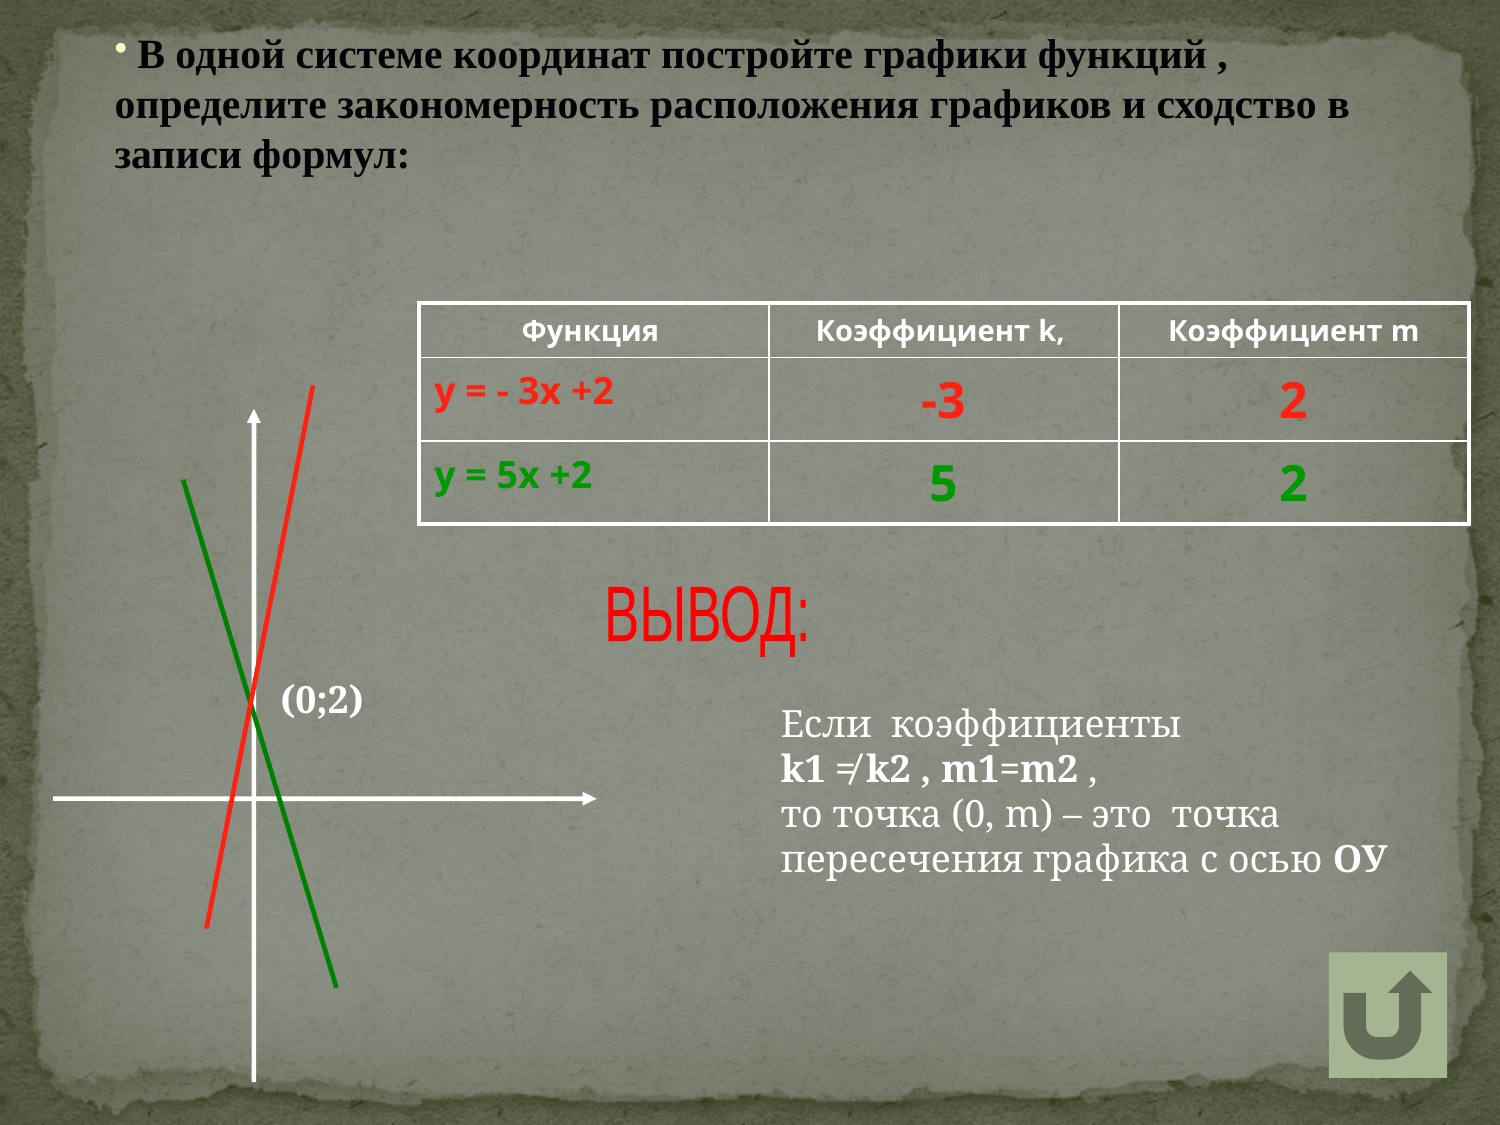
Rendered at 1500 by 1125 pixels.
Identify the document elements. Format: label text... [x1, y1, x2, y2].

table_header Коэффициент k, [770, 305, 1118, 357]
text_box [1328, 952, 1448, 1078]
table_cell у = - 3х +2 [421, 358, 768, 440]
table_header Функция [421, 305, 768, 357]
table_cell -3 [770, 358, 1118, 440]
text_box В одной системе координат постройте графики функций , определите закономерность расположения графиков и сходство в записи формул: [99, 30, 1375, 185]
table_cell 2 [1120, 358, 1467, 440]
table_cell 2 [1120, 442, 1467, 522]
text_box [247, 408, 261, 798]
text_box Если коэффициенты k1 ≠ k2 , m1=m2 , то точка (0, m) – это точка пересечения графика с осью ОУ [766, 692, 1403, 888]
table_cell у = 5х +2 [421, 442, 768, 522]
table_cell 5 [770, 442, 1118, 522]
table_header Коэффициент m [1120, 305, 1467, 357]
text_box [280, 792, 597, 805]
text_box (0;2) [265, 668, 467, 729]
